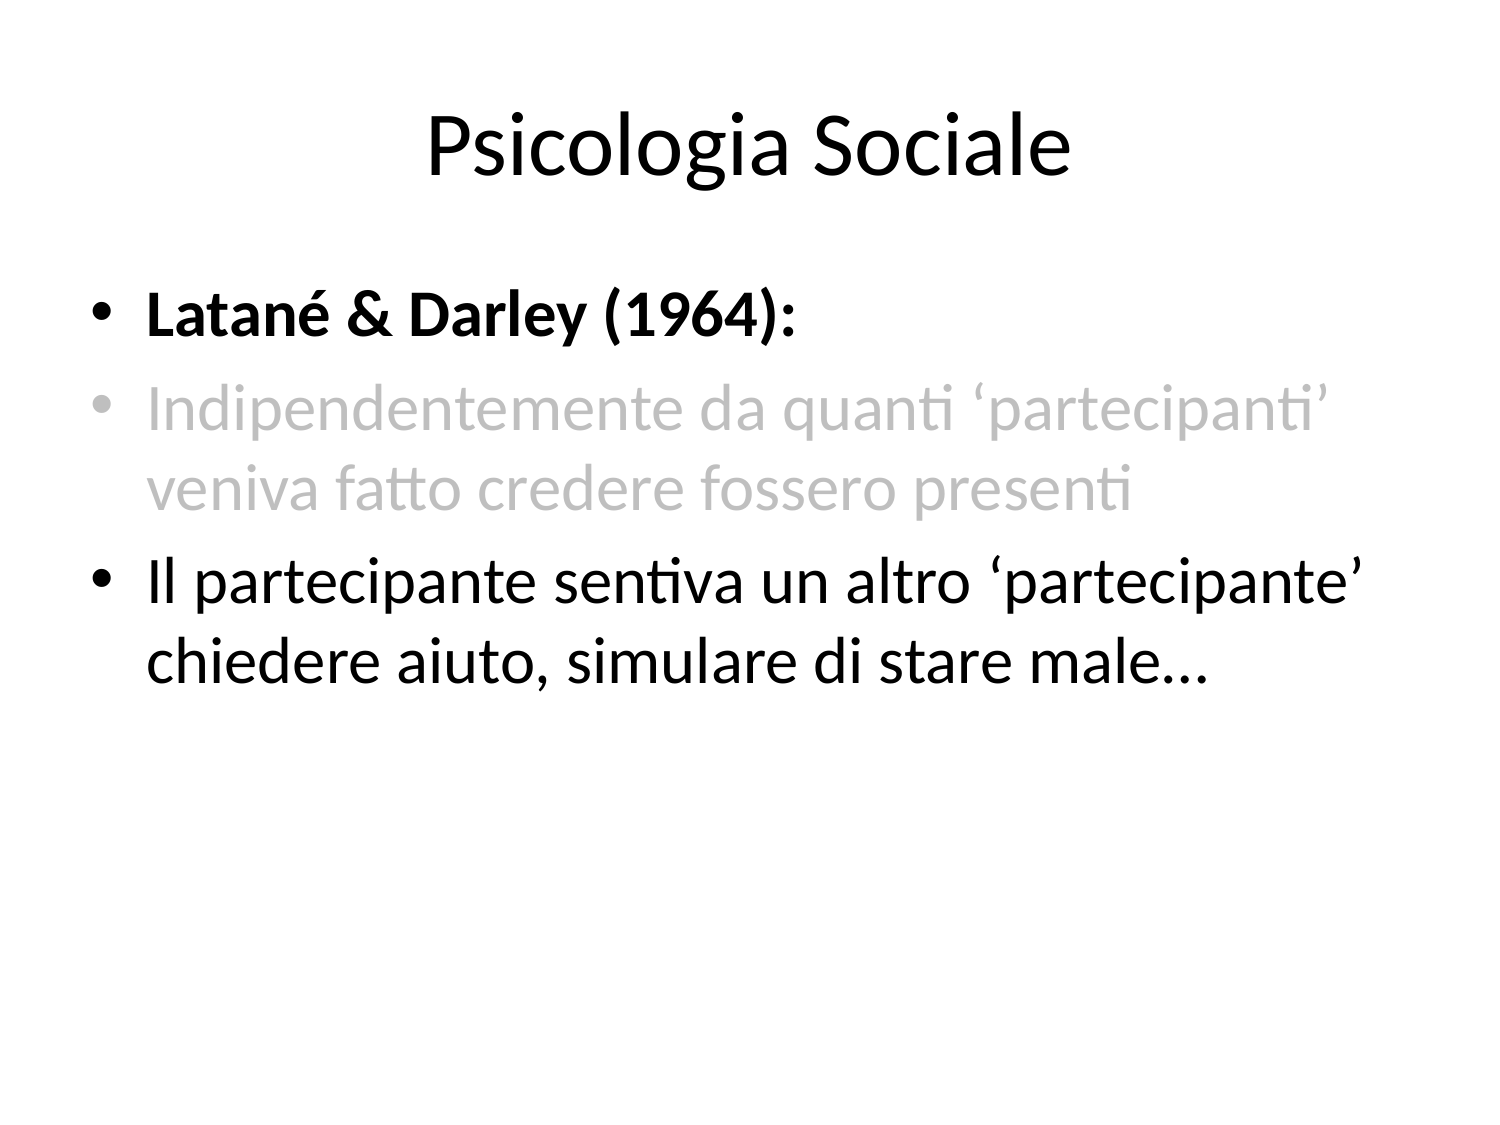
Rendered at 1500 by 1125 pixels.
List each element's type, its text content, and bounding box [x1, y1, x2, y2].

title Psicologia Sociale [75, 45, 1425, 233]
list Latané & Darley (1964): Indipendentemente da quanti ‘partecipanti’ veniva fatto credere fossero presenti Il partecipante sentiva un altro ‘partecipante’ chiedere aiuto, simulare di stare male… [75, 262, 1425, 1005]
